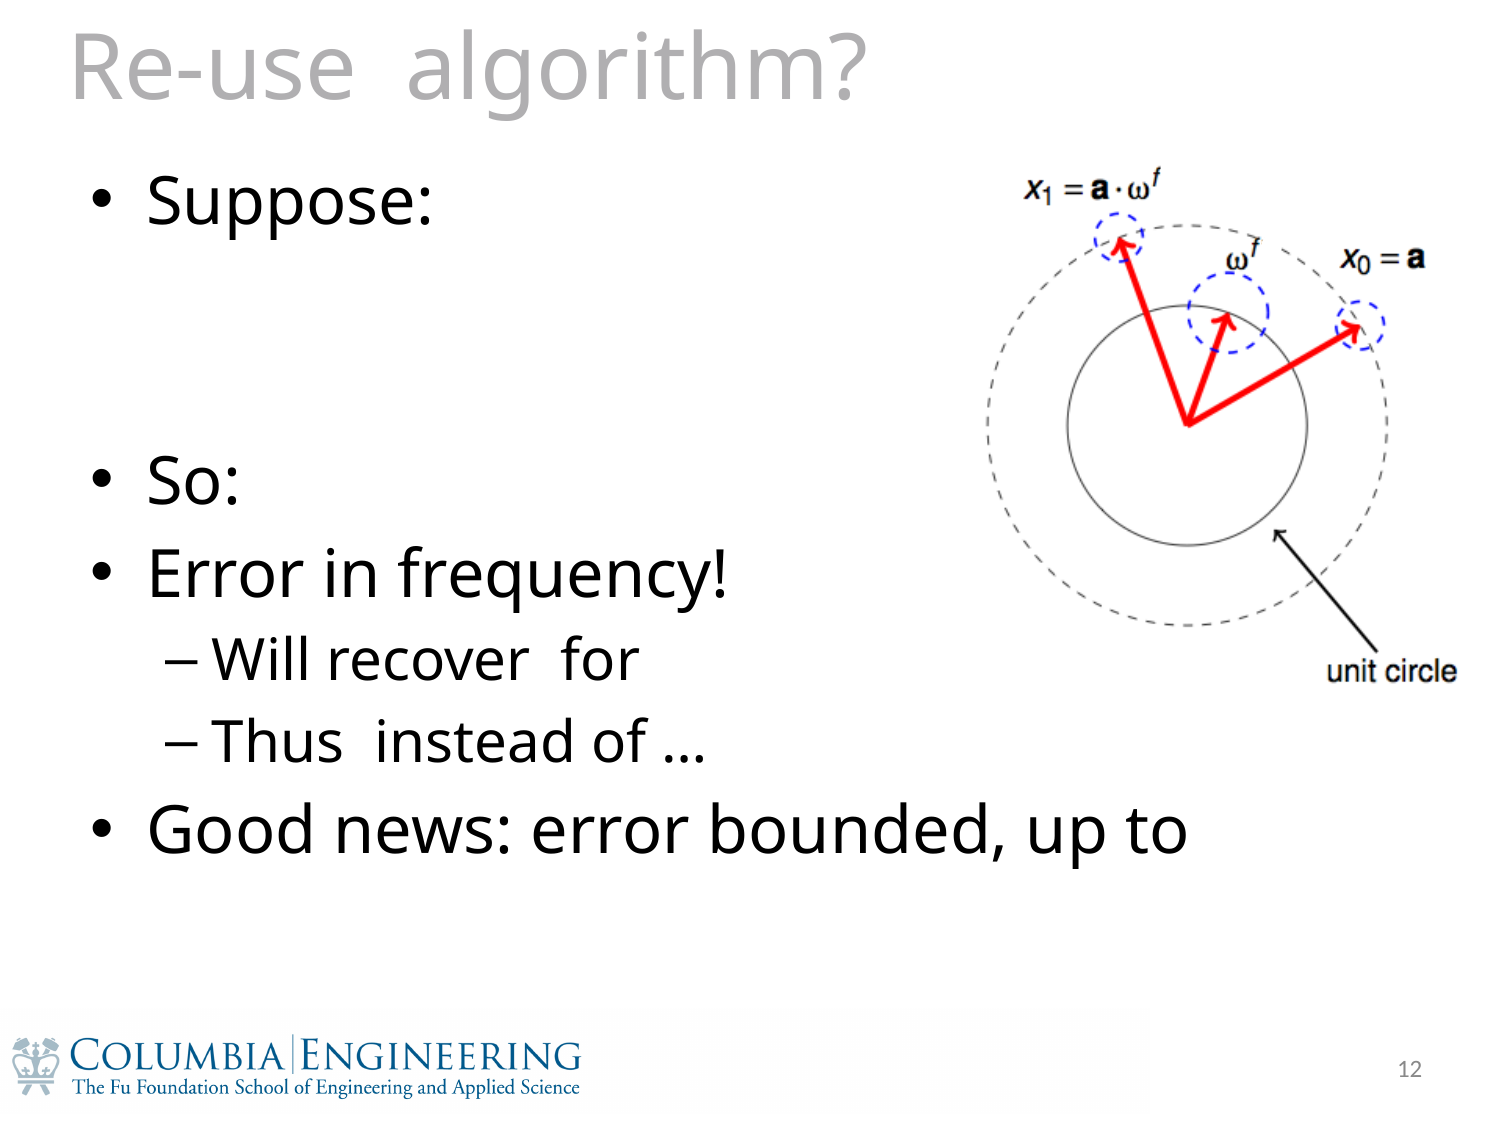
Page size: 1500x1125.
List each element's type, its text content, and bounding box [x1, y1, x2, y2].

picture [0, 1008, 1150, 1114]
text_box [900, 124, 1500, 704]
slide_number 12 [1087, 1037, 1438, 1098]
